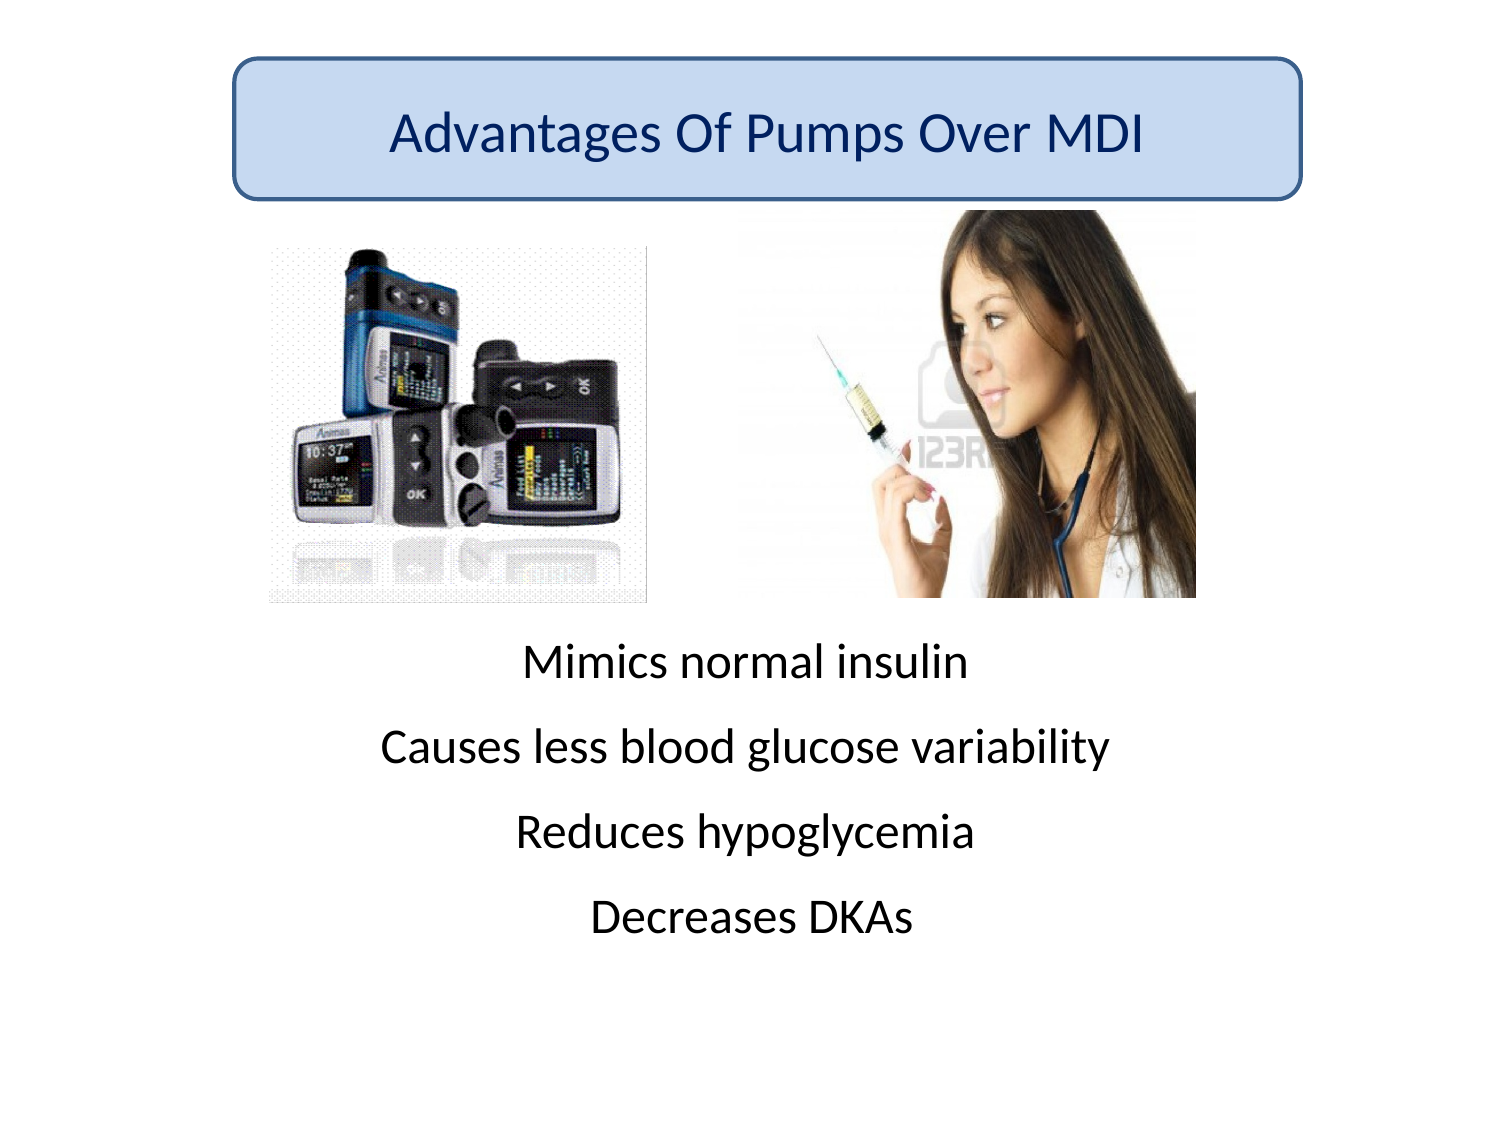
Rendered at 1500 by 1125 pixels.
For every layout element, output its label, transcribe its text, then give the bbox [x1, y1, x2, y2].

text_box Mimics normal insulin Causes less blood glucose variability Reduces hypoglycemia Decreases DKAs [351, 621, 1140, 1059]
text_box Advantages Of Pumps Over MDI [232, 56, 1303, 202]
picture [738, 210, 1196, 598]
picture [269, 245, 649, 604]
